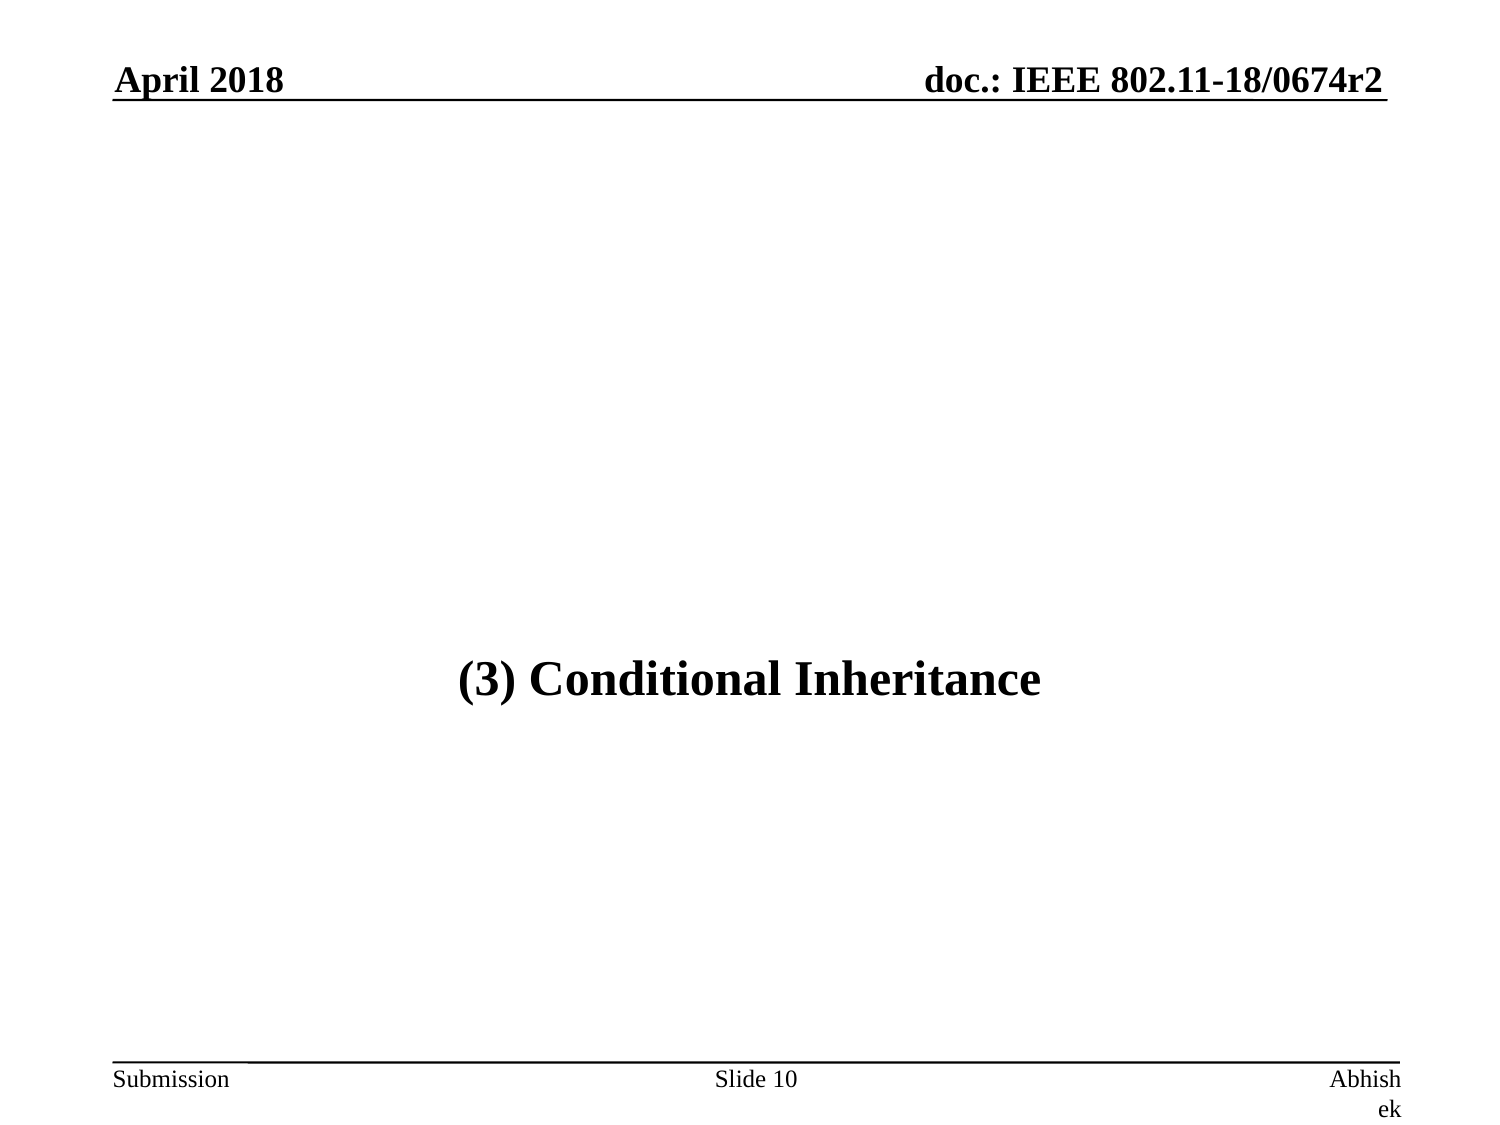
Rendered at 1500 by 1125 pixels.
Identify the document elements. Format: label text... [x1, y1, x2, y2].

slide_number Slide 10 [712, 1061, 800, 1093]
footer Abhishek Patil, Qualcomm [1324, 1061, 1402, 1093]
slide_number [114, 54, 286, 101]
subtitle (3) Conditional Inheritance [225, 637, 1275, 925]
